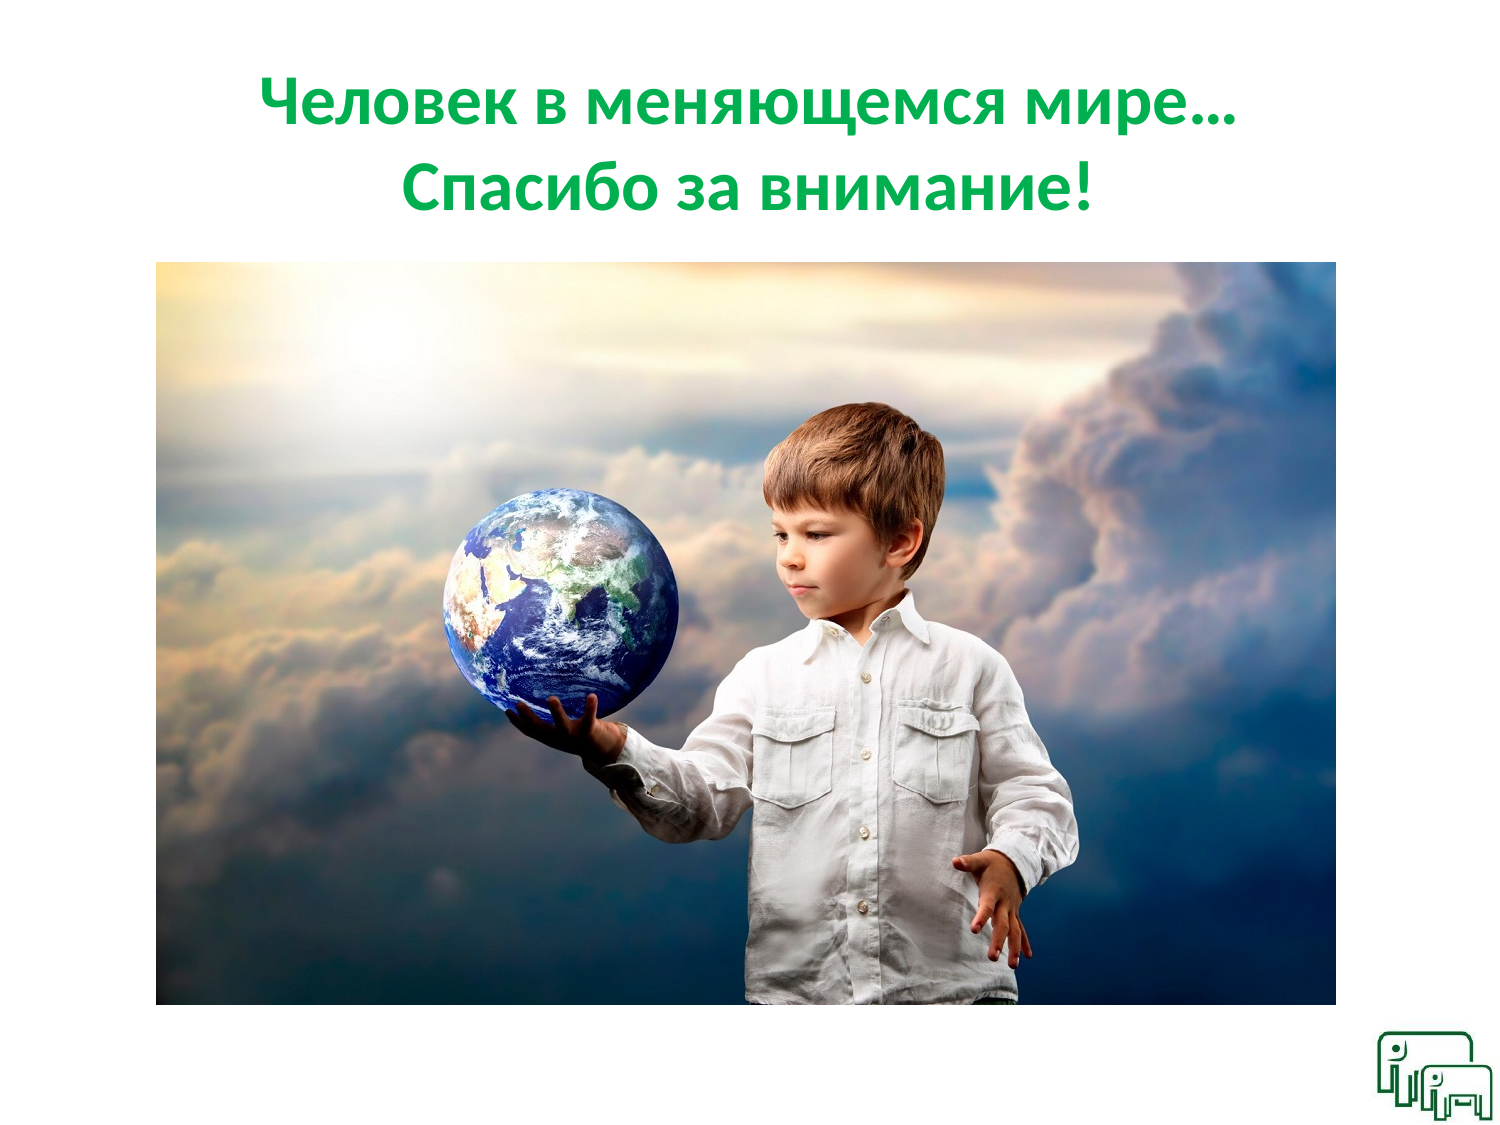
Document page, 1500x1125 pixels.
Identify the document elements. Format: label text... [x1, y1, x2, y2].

picture [1370, 1019, 1500, 1125]
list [155, 262, 1337, 1006]
title Человек в меняющемся мире… Спасибо за внимание! [75, 45, 1425, 233]
